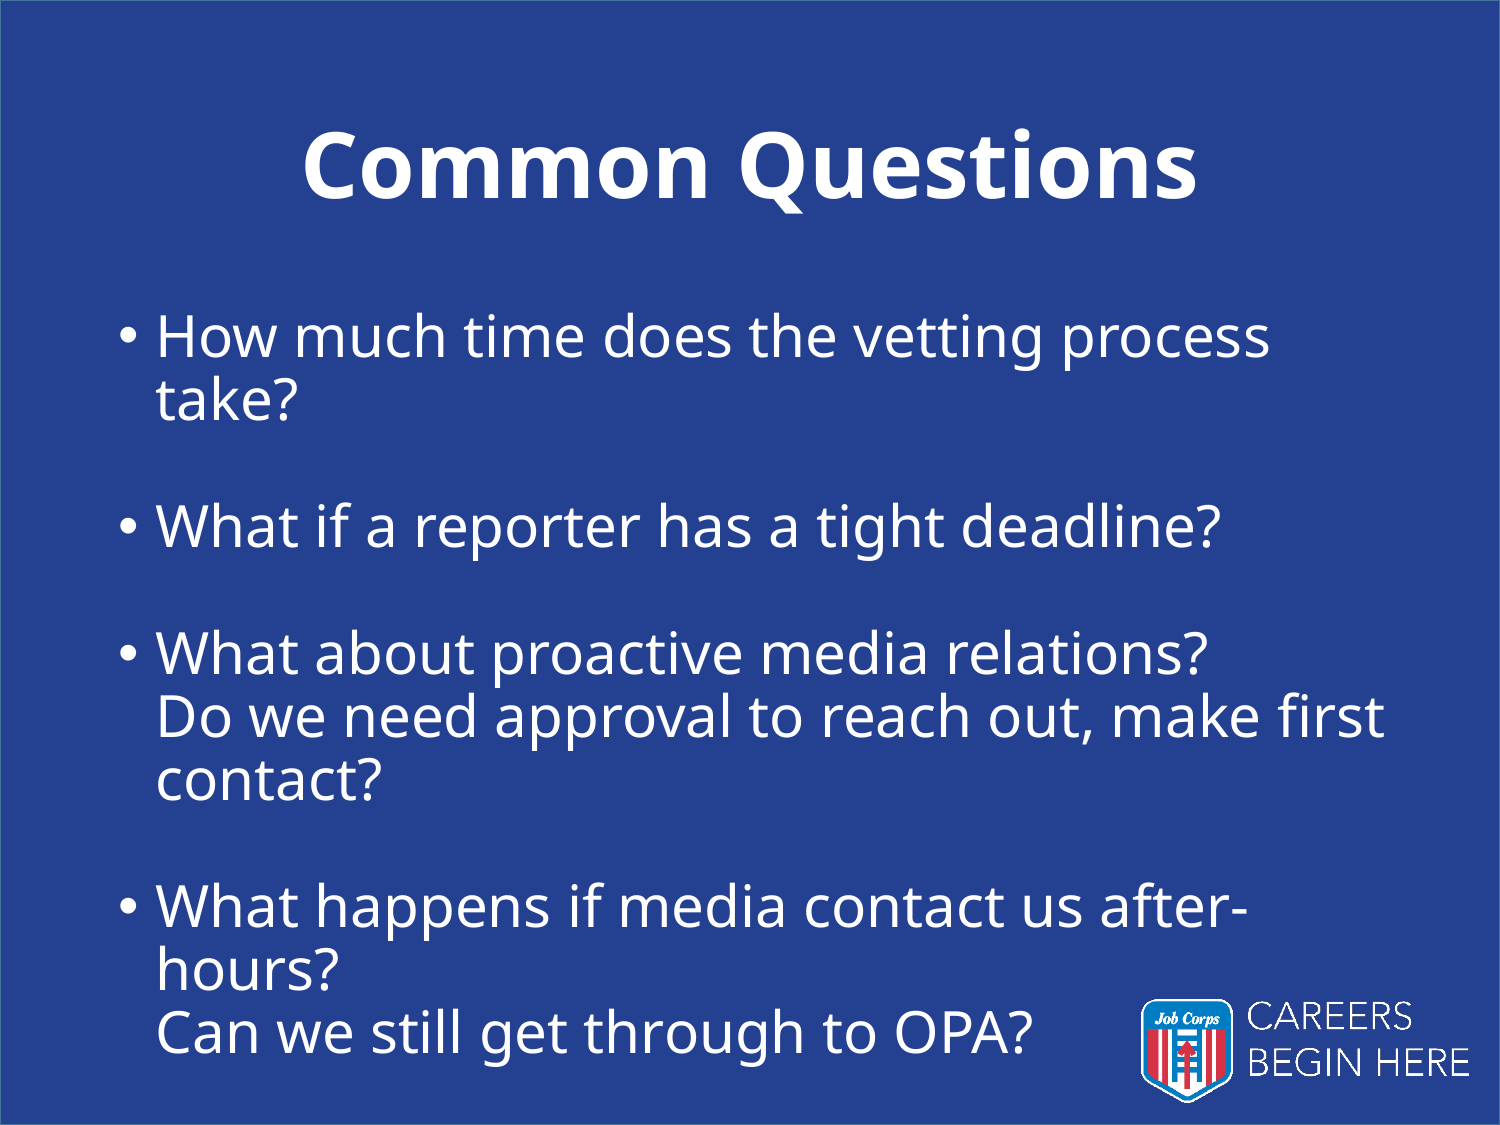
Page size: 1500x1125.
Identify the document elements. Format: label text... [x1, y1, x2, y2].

picture [1141, 999, 1469, 1103]
list How much time does the vetting process take? What if a reporter has a tight deadline? What about proactive media relations? Do we need approval to reach out, make first contact? What happens if media contact us after-hours? Can we still get through to OPA? [103, 299, 1437, 1014]
title Common Questions [103, 59, 1397, 278]
